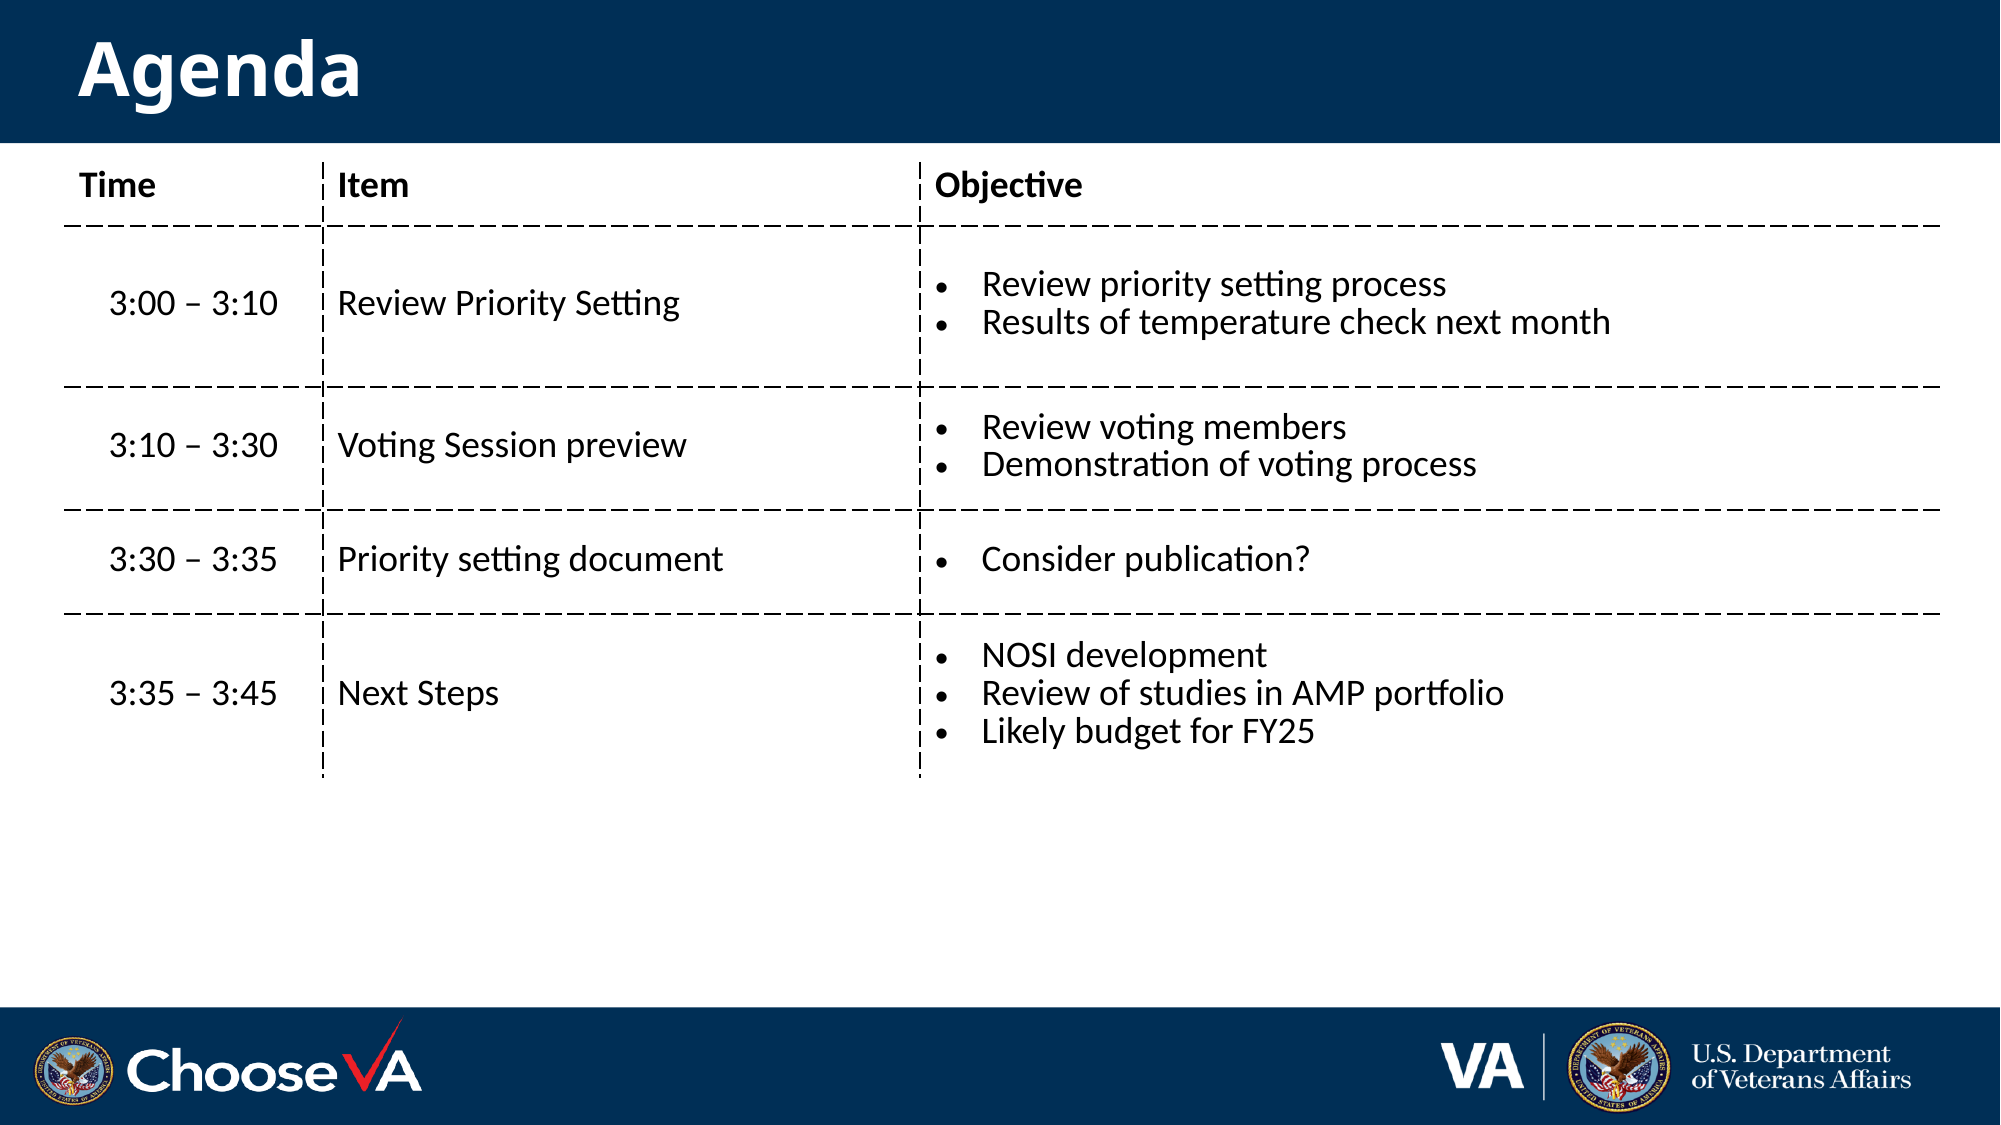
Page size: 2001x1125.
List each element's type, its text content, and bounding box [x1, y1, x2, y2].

table_cell Voting Session preview [323, 387, 920, 510]
table_cell Priority setting document [323, 510, 920, 614]
picture [1434, 1014, 1917, 1120]
table_header Item [323, 162, 920, 226]
table_cell Review voting members Demonstration of voting process [920, 387, 1941, 510]
table_cell 3:00 – 3:10 [64, 226, 323, 387]
table_cell 3:10 – 3:30 [64, 387, 323, 510]
table_header Objective [920, 162, 1941, 226]
table_cell Consider publication? [920, 510, 1941, 614]
table_cell 3:30 – 3:35 [64, 510, 323, 614]
text_box Agenda [64, 15, 1789, 128]
table_header Time [64, 162, 323, 226]
table_cell Review Priority Setting [323, 226, 920, 387]
table_cell NOSI development Review of studies in AMP portfolio Likely budget for FY25 [920, 614, 1941, 778]
table_cell Review priority setting process Results of temperature check next month [920, 226, 1941, 387]
table_cell Next Steps [323, 614, 920, 778]
picture [33, 1015, 422, 1106]
table_cell 3:35 – 3:45 [64, 614, 323, 778]
